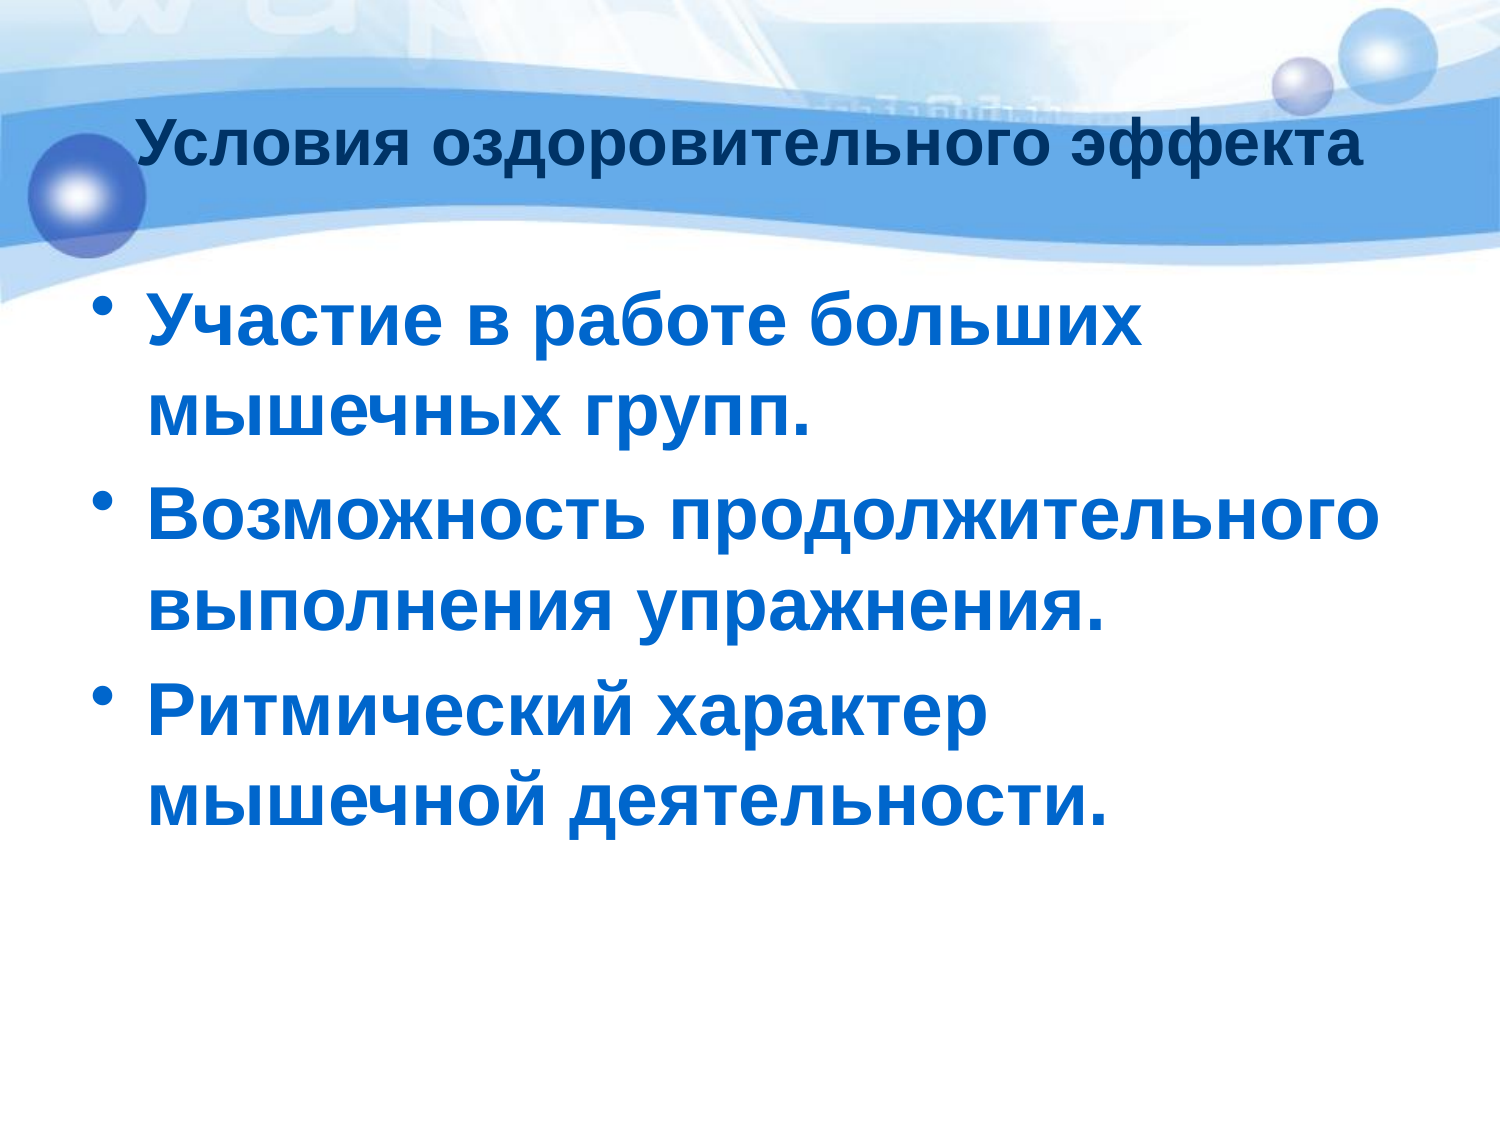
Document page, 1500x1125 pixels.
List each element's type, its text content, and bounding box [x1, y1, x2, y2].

list Участие в работе больших мышечных групп. Возможность продолжительного выполнения упражнения. Ритмический характер мышечной деятельности. [75, 262, 1425, 1005]
title Условия оздоровительного эффекта [75, 45, 1425, 233]
picture [0, 0, 1500, 1125]
